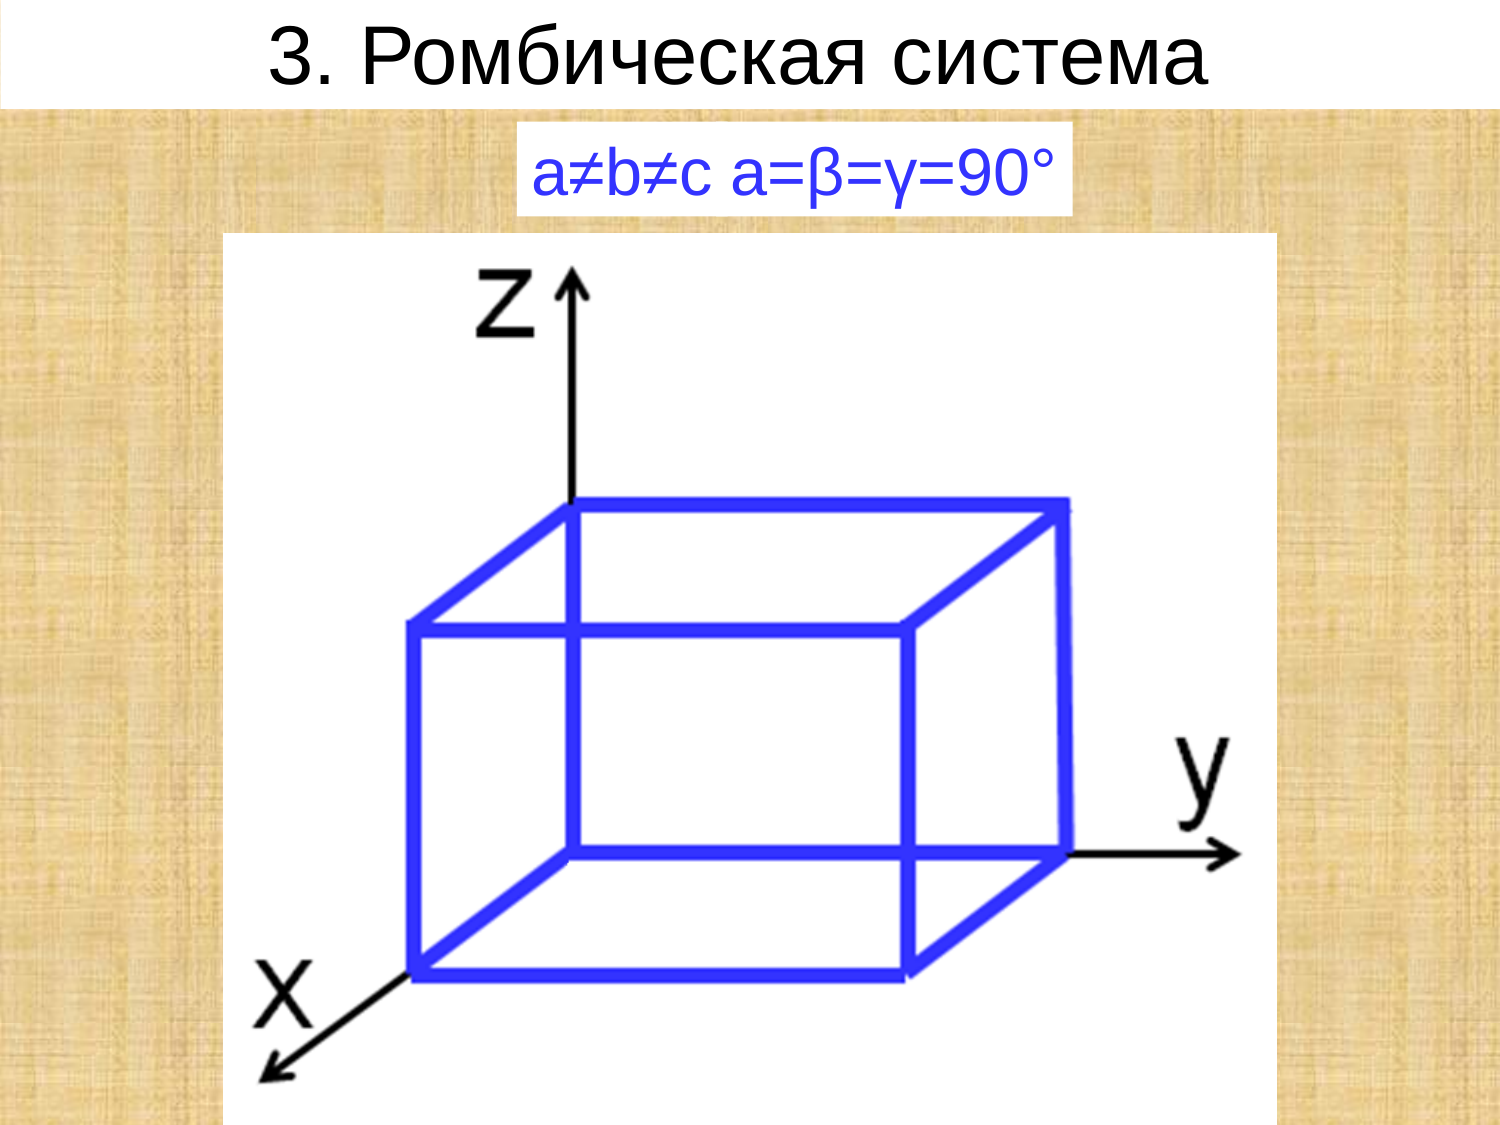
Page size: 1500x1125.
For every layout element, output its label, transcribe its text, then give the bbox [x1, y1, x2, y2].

text_box 3. Ромбическая система [0, 0, 1500, 110]
picture [0, 110, 1500, 1125]
text_box a=β=γ=90° [716, 121, 1073, 217]
text_box a≠b≠c [516, 121, 716, 217]
